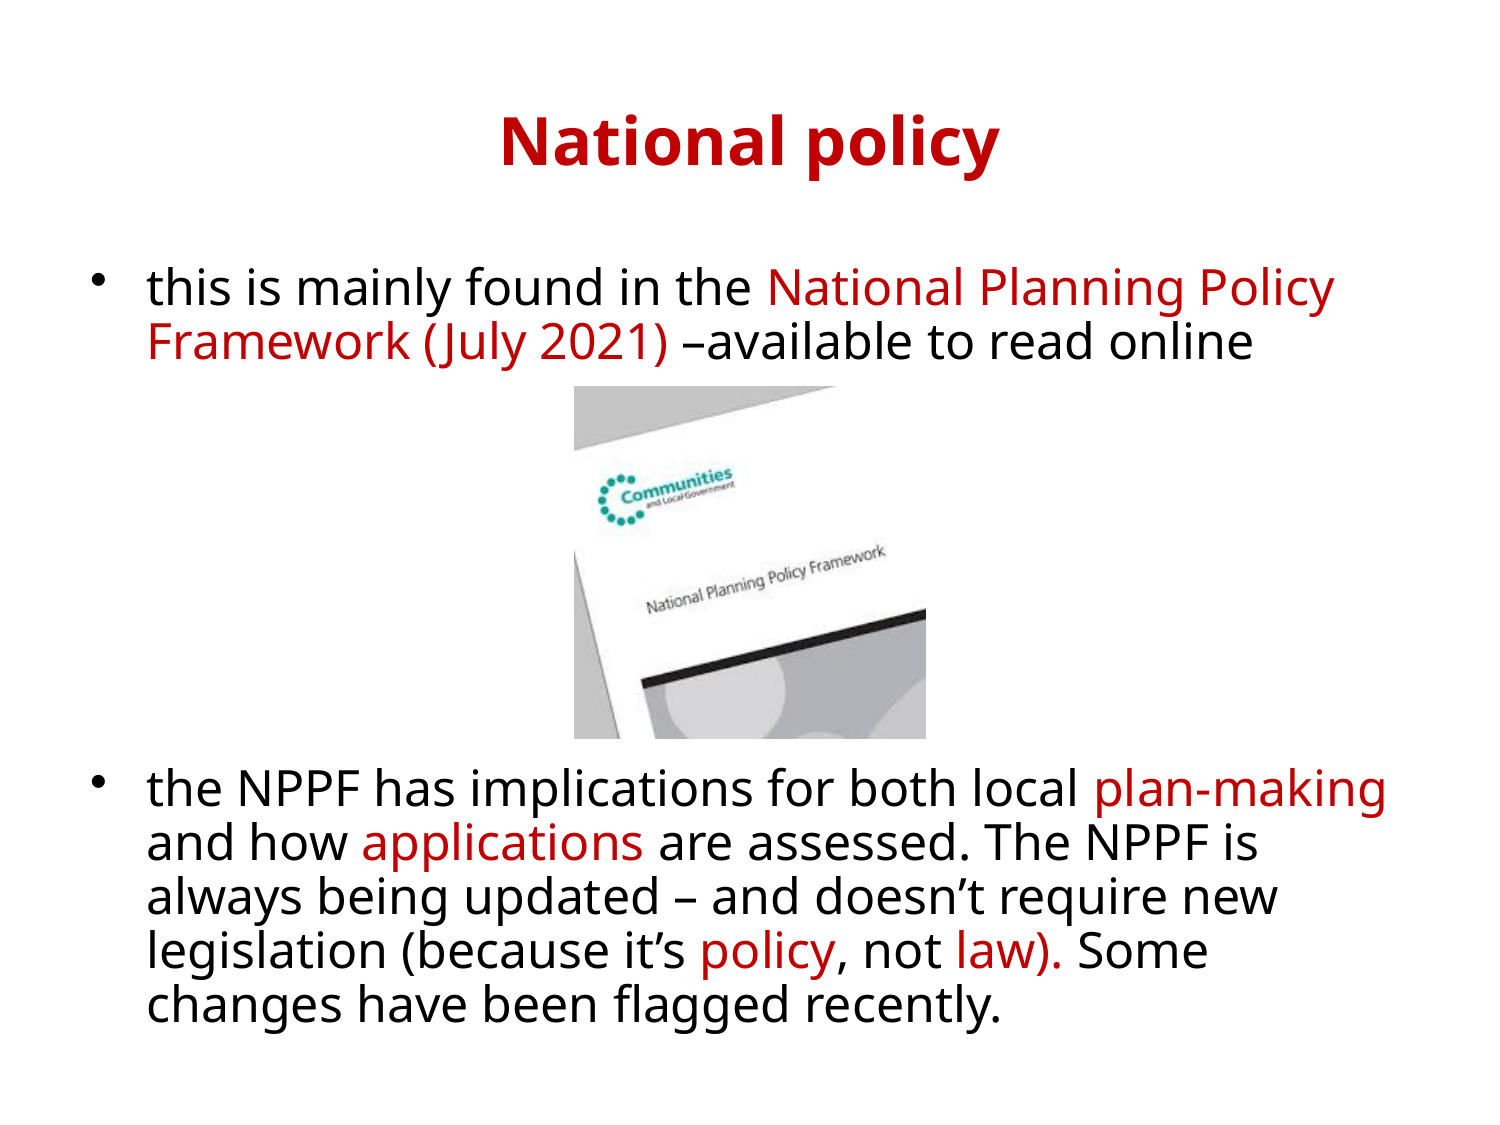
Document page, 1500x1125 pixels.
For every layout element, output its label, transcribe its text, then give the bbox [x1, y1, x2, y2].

title National policy [74, 44, 1426, 233]
picture [573, 386, 926, 739]
list this is mainly found in the National Planning Policy Framework (July 2021) –available to read online the NPPF has implications for both local plan-making and how applications are assessed. The NPPF is always being updated – and doesn’t require new legislation (because it’s policy, not law). Some changes have been flagged recently. [75, 184, 1425, 1047]
